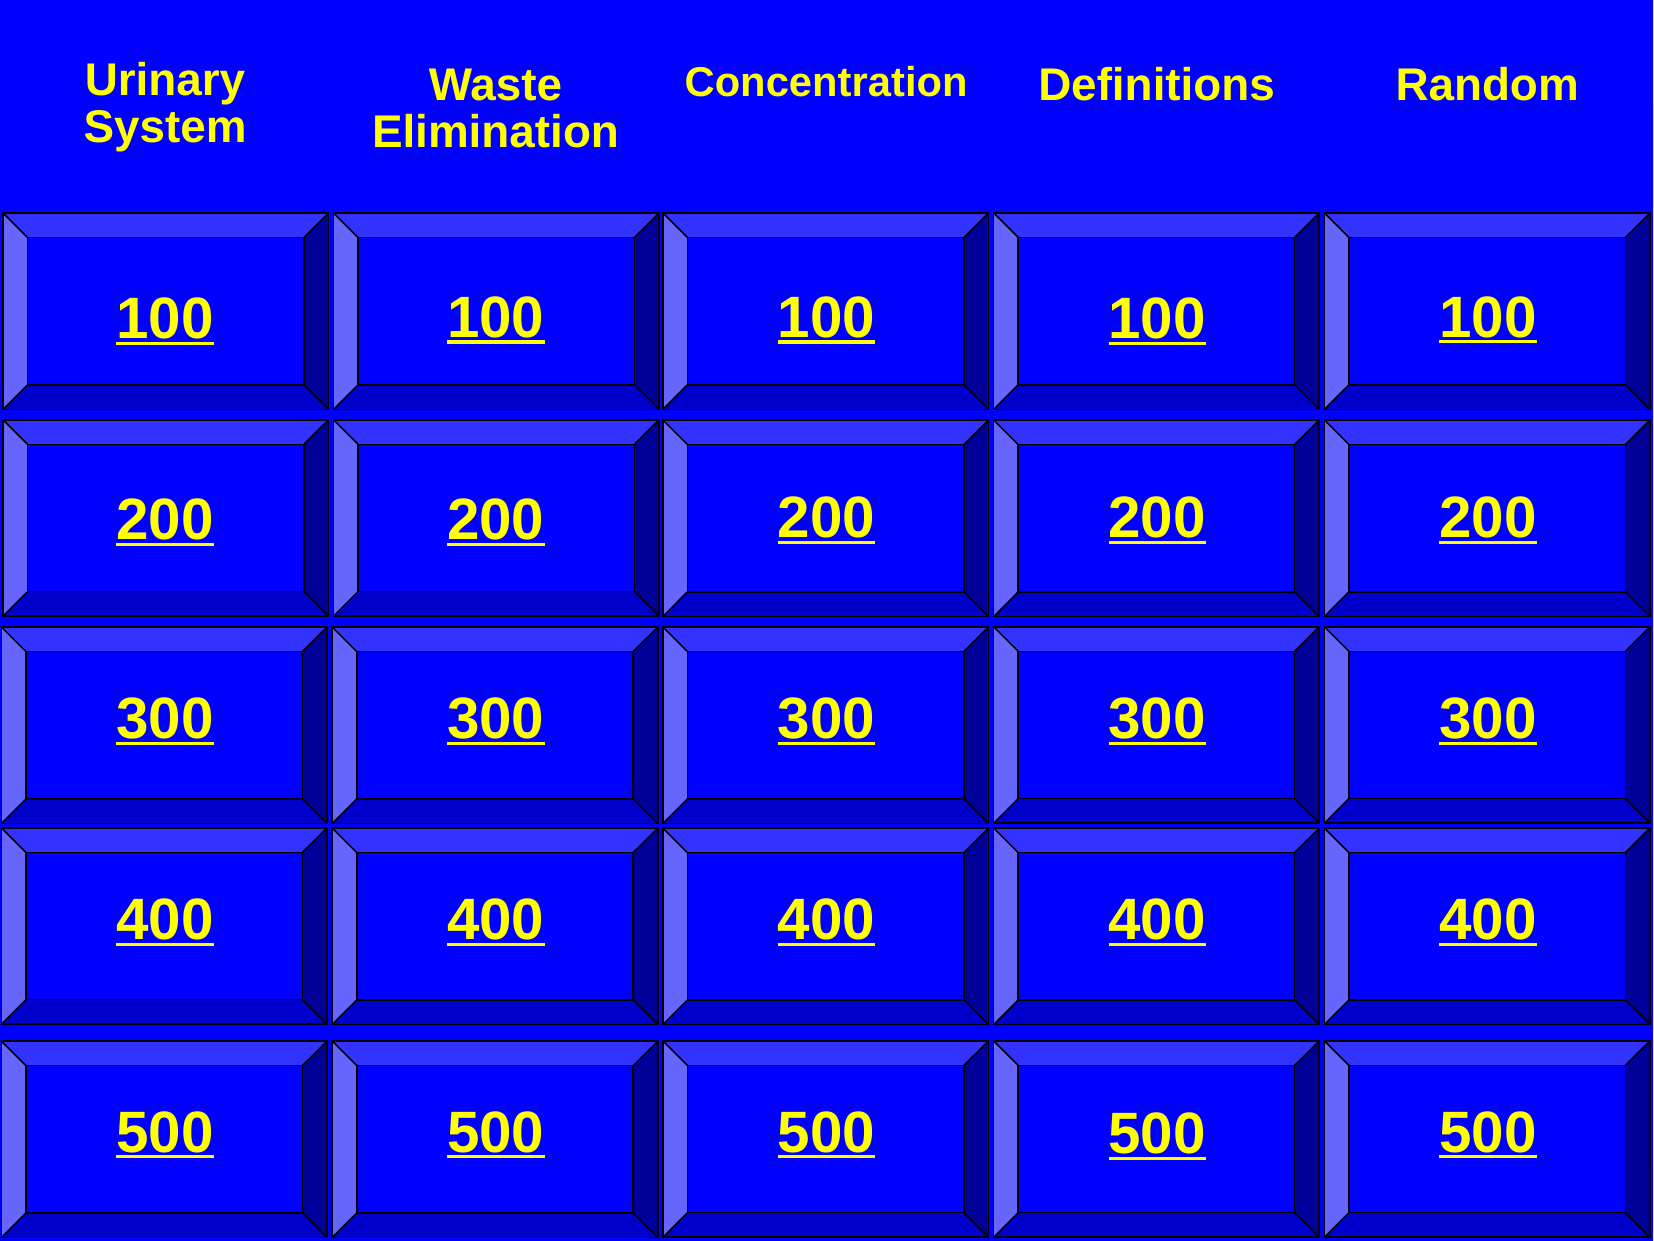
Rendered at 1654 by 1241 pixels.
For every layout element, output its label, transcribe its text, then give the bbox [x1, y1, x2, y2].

text_box 200 [35, 480, 295, 561]
text_box [993, 1040, 1320, 1238]
text_box [333, 419, 660, 617]
table_cell [330, 414, 661, 620]
text_box 500 [1358, 1092, 1618, 1173]
text_box 200 [1358, 478, 1618, 559]
table_header Urinary System [0, 0, 330, 207]
text_box [1324, 828, 1650, 1025]
text_box [332, 1041, 658, 1238]
text_box 100 [35, 279, 295, 360]
text_box [662, 420, 989, 617]
text_box [1324, 1040, 1650, 1238]
text_box 100 [1027, 279, 1288, 360]
text_box 500 [1027, 1094, 1288, 1175]
text_box 500 [365, 1092, 626, 1173]
text_box [662, 1040, 989, 1238]
table_cell [0, 827, 330, 1034]
text_box 400 [365, 880, 626, 960]
text_box 400 [696, 880, 957, 960]
text_box [993, 213, 1320, 410]
text_box [662, 828, 989, 1025]
table_cell [1322, 620, 1653, 827]
table_cell [330, 620, 661, 827]
text_box [993, 420, 1320, 617]
text_box [993, 626, 1320, 824]
table_cell [992, 827, 1322, 1034]
text_box [662, 627, 989, 824]
text_box [3, 213, 329, 410]
text_box 100 [1358, 277, 1618, 358]
text_box 400 [1358, 880, 1618, 960]
table_cell [661, 1034, 992, 1241]
text_box [1324, 213, 1650, 410]
table_header Concentration [661, 0, 992, 207]
text_box 500 [696, 1092, 957, 1173]
text_box 100 [365, 277, 626, 358]
table_cell [992, 414, 1322, 620]
text_box [1324, 626, 1650, 824]
table_cell [330, 1034, 661, 1241]
table_cell [661, 620, 992, 827]
text_box 100 [696, 277, 957, 358]
table_cell [0, 207, 330, 414]
table_cell [330, 207, 661, 414]
text_box 300 [696, 679, 957, 760]
table_cell [1322, 414, 1653, 620]
table_cell [1322, 827, 1653, 1034]
table_cell [1322, 207, 1653, 414]
table_cell [661, 207, 992, 414]
table_cell [0, 1034, 330, 1241]
text_box 300 [365, 679, 626, 760]
text_box [333, 213, 660, 410]
text_box [3, 419, 329, 617]
text_box 400 [35, 880, 295, 960]
table_header Definitions [992, 0, 1322, 207]
table_cell [0, 414, 330, 620]
text_box [1, 1041, 327, 1238]
text_box 300 [35, 679, 295, 760]
table_cell [0, 620, 330, 827]
table_cell [992, 207, 1322, 414]
table_cell [661, 827, 992, 1034]
table_header Random [1322, 0, 1653, 207]
table_header Waste Elimination [330, 0, 661, 207]
text_box [993, 828, 1320, 1025]
text_box 200 [1027, 478, 1288, 559]
table_cell [992, 620, 1322, 827]
text_box 300 [1358, 679, 1618, 760]
text_box [1324, 420, 1650, 617]
text_box [1, 627, 327, 824]
table_cell [992, 1034, 1322, 1241]
text_box [332, 828, 658, 1025]
text_box 400 [1027, 880, 1288, 960]
text_box [332, 627, 658, 824]
text_box 500 [35, 1092, 295, 1173]
text_box [1, 827, 327, 1025]
text_box 200 [365, 480, 626, 561]
text_box [662, 213, 989, 410]
text_box 300 [1027, 679, 1288, 760]
table_cell [1322, 1034, 1653, 1241]
table_cell [330, 827, 661, 1034]
text_box 200 [696, 478, 957, 559]
table_cell [661, 414, 992, 620]
